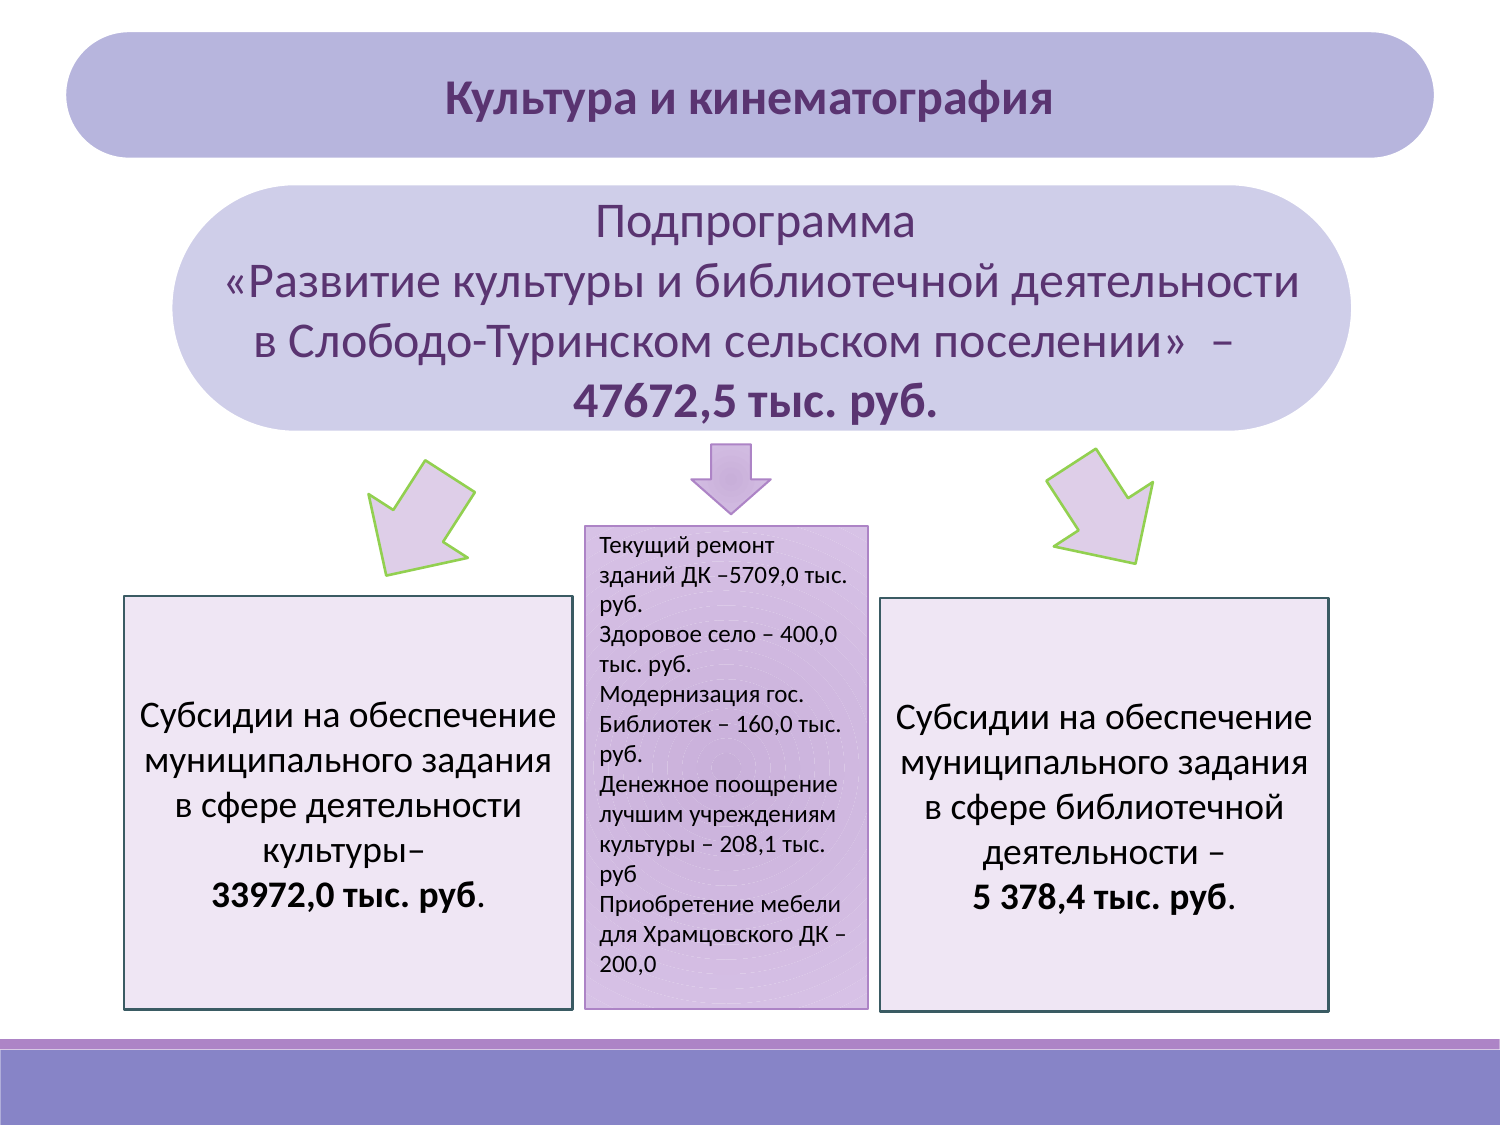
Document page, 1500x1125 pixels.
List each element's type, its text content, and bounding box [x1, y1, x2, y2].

text_box Подпрограмма «Развитие культуры и библиотечной деятельности в Слободо-Туринском сельском поселении» – 47672,5 тыс. руб. [169, 182, 1354, 434]
text_box Субсидии на обеспечение муниципального задания в сфере библиотечной деятельности – 5 378,4 тыс. руб. [879, 597, 1330, 1013]
text_box Текущий ремонт зданий ДК –5709,0 тыс. руб. Здоровое село – 400,0 тыс. руб. Модернизация гос. Библиотек – 160,0 тыс. руб. Денежное поощрение лучшим учреждениям культуры – 208,1 тыс. руб Приобретение мебели для Храмцовского ДК – 200,0 [584, 525, 869, 1010]
text_box [690, 443, 772, 516]
text_box Субсидии на обеспечение муниципального задания в сфере деятельности культуры– 33972,0 тыс. руб. [123, 595, 574, 1011]
text_box Культура и кинематография [63, 29, 1437, 161]
text_box [1045, 447, 1155, 566]
text_box [367, 459, 477, 577]
